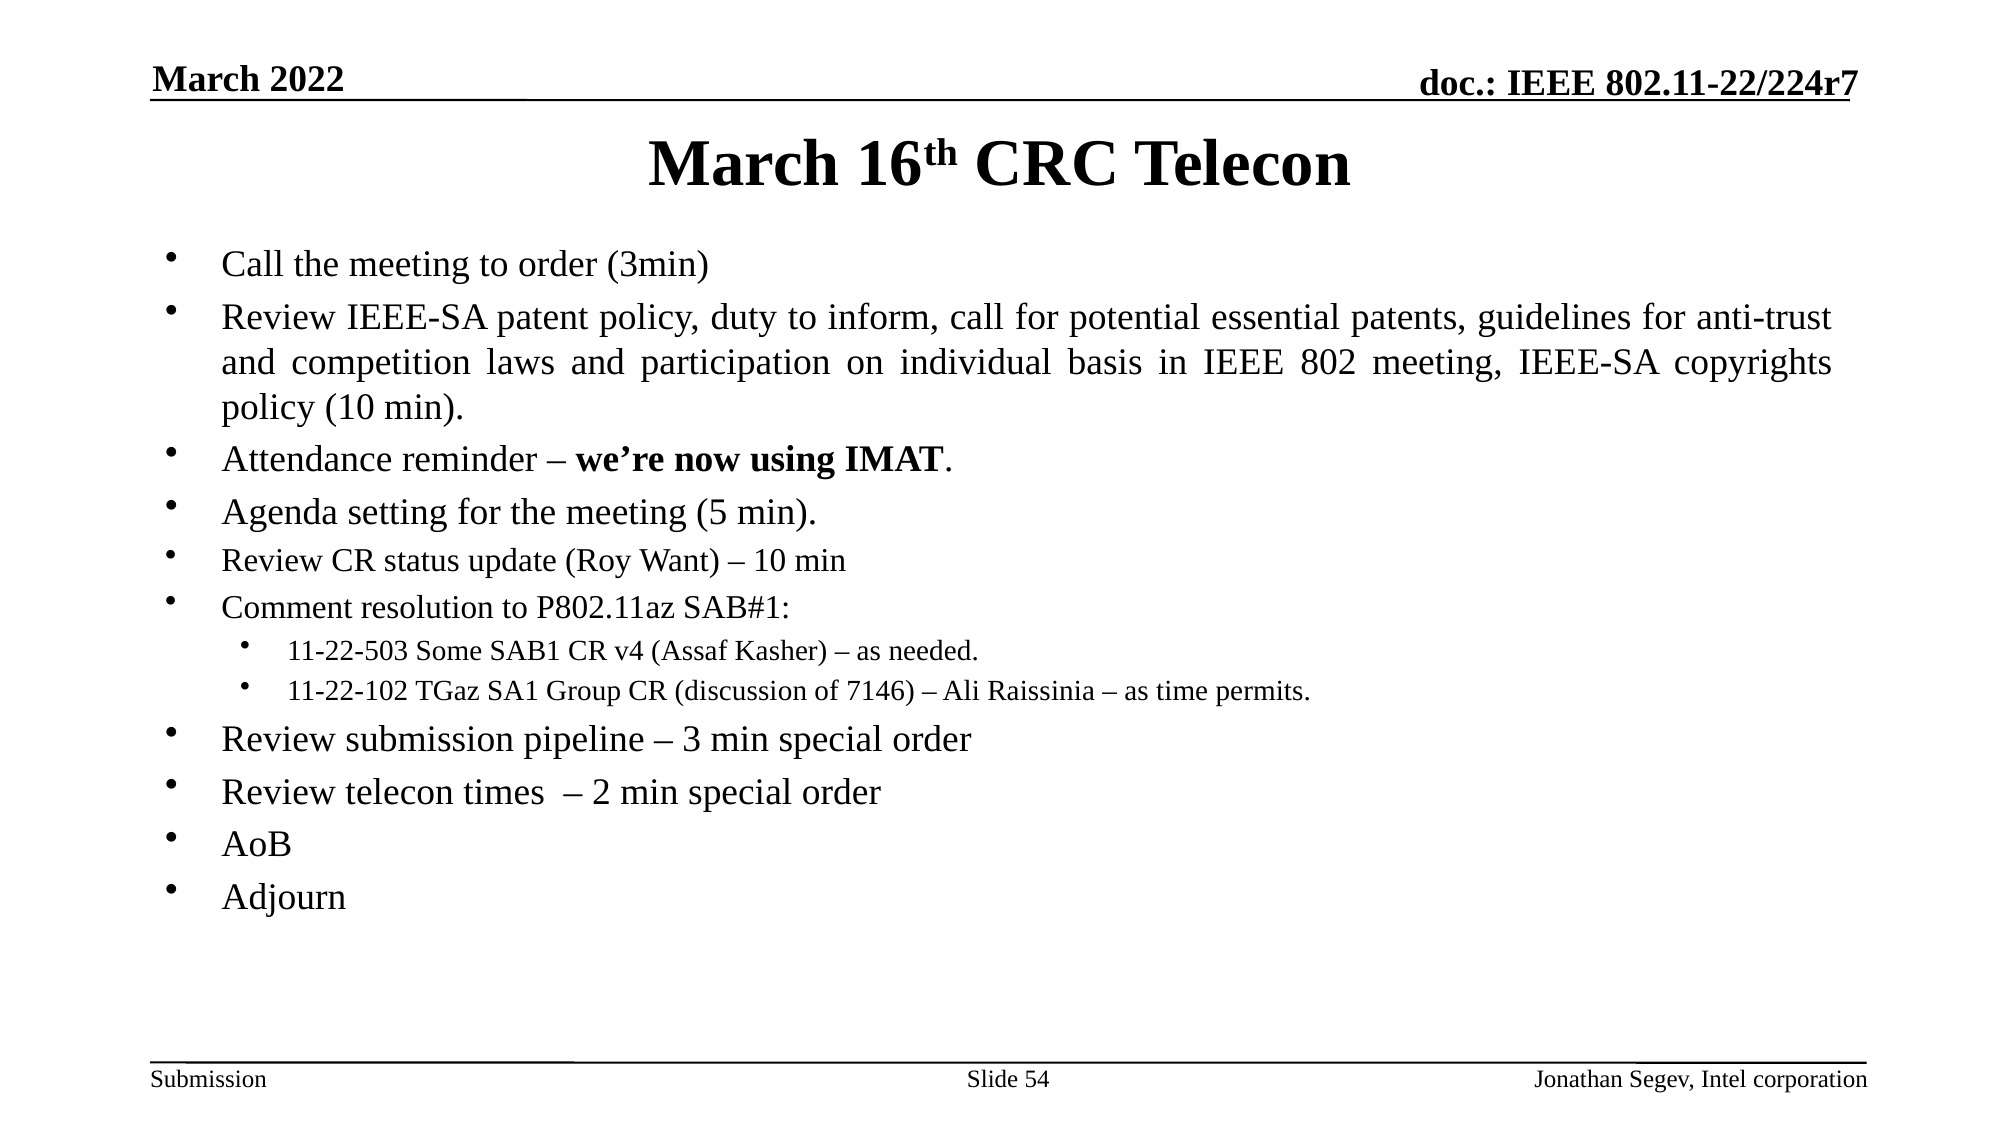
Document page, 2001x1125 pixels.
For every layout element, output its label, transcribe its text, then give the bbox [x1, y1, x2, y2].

title March 16th CRC Telecon [149, 112, 1850, 205]
list Call the meeting to order (3min) Review IEEE-SA patent policy, duty to inform, call for potential essential patents, guidelines for anti-trust and competition laws and participation on individual basis in IEEE 802 meeting, IEEE-SA copyrights policy (10 min). Attendance reminder – we’re now using IMAT. Agenda setting for the meeting (5 min). Review CR status update (Roy Want) – 10 min Comment resolution to P802.11az SAB#1: 11-22-503 Some SAB1 CR v4 (Assaf Kasher) – as needed. 11-22-102 TGaz SA1 Group CR (discussion of 7146) – Ali Raissinia – as time permits. Review submission pipeline – 3 min special order Review telecon times – 2 min special order AoB Adjourn [149, 231, 1850, 1000]
slide_number Slide 54 [950, 1061, 1067, 1123]
footer Jonathan Segev, Intel corporation [1171, 1061, 1869, 1093]
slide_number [152, 54, 563, 100]
